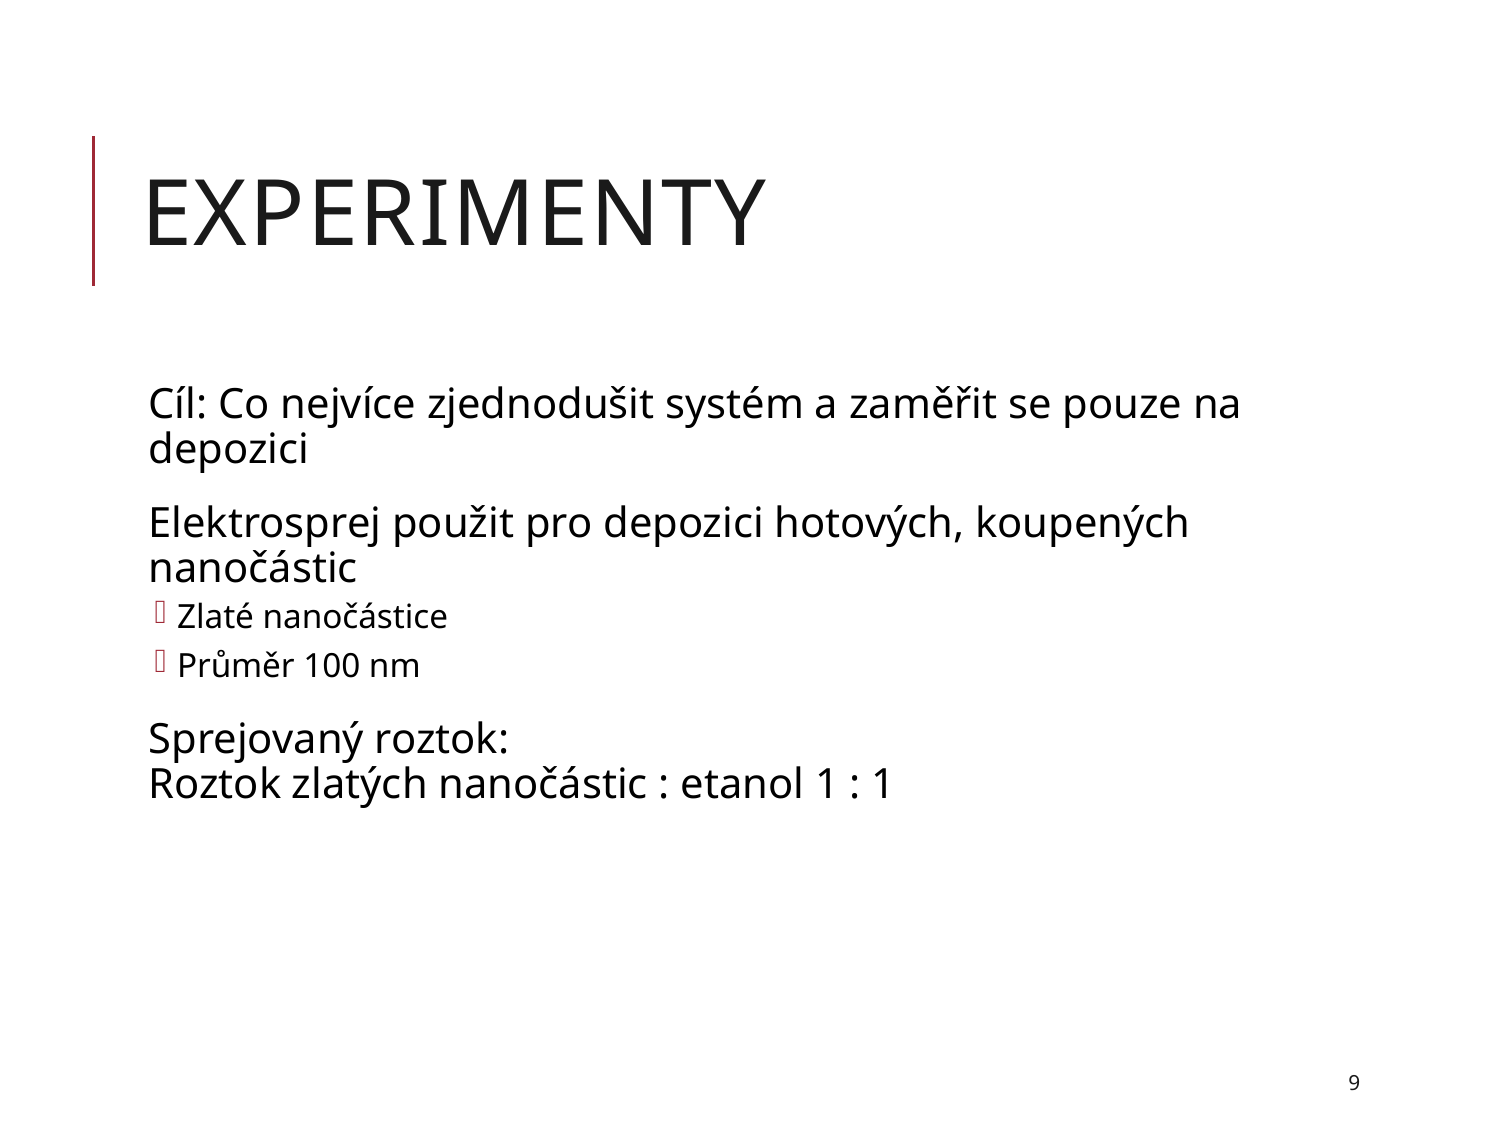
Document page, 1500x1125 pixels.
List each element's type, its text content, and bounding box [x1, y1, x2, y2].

title Experimenty [126, 96, 1322, 342]
slide_number 9 [1333, 1061, 1454, 1107]
list Cíl: Co nejvíce zjednodušit systém a zaměřit se pouze na depozici Elektrosprej použit pro depozici hotových, koupených nanočástic Zlaté nanočástice Průměr 100 nm Sprejovaný roztok: Roztok zlatých nanočástic : etanol 1 : 1 [126, 375, 1322, 1035]
